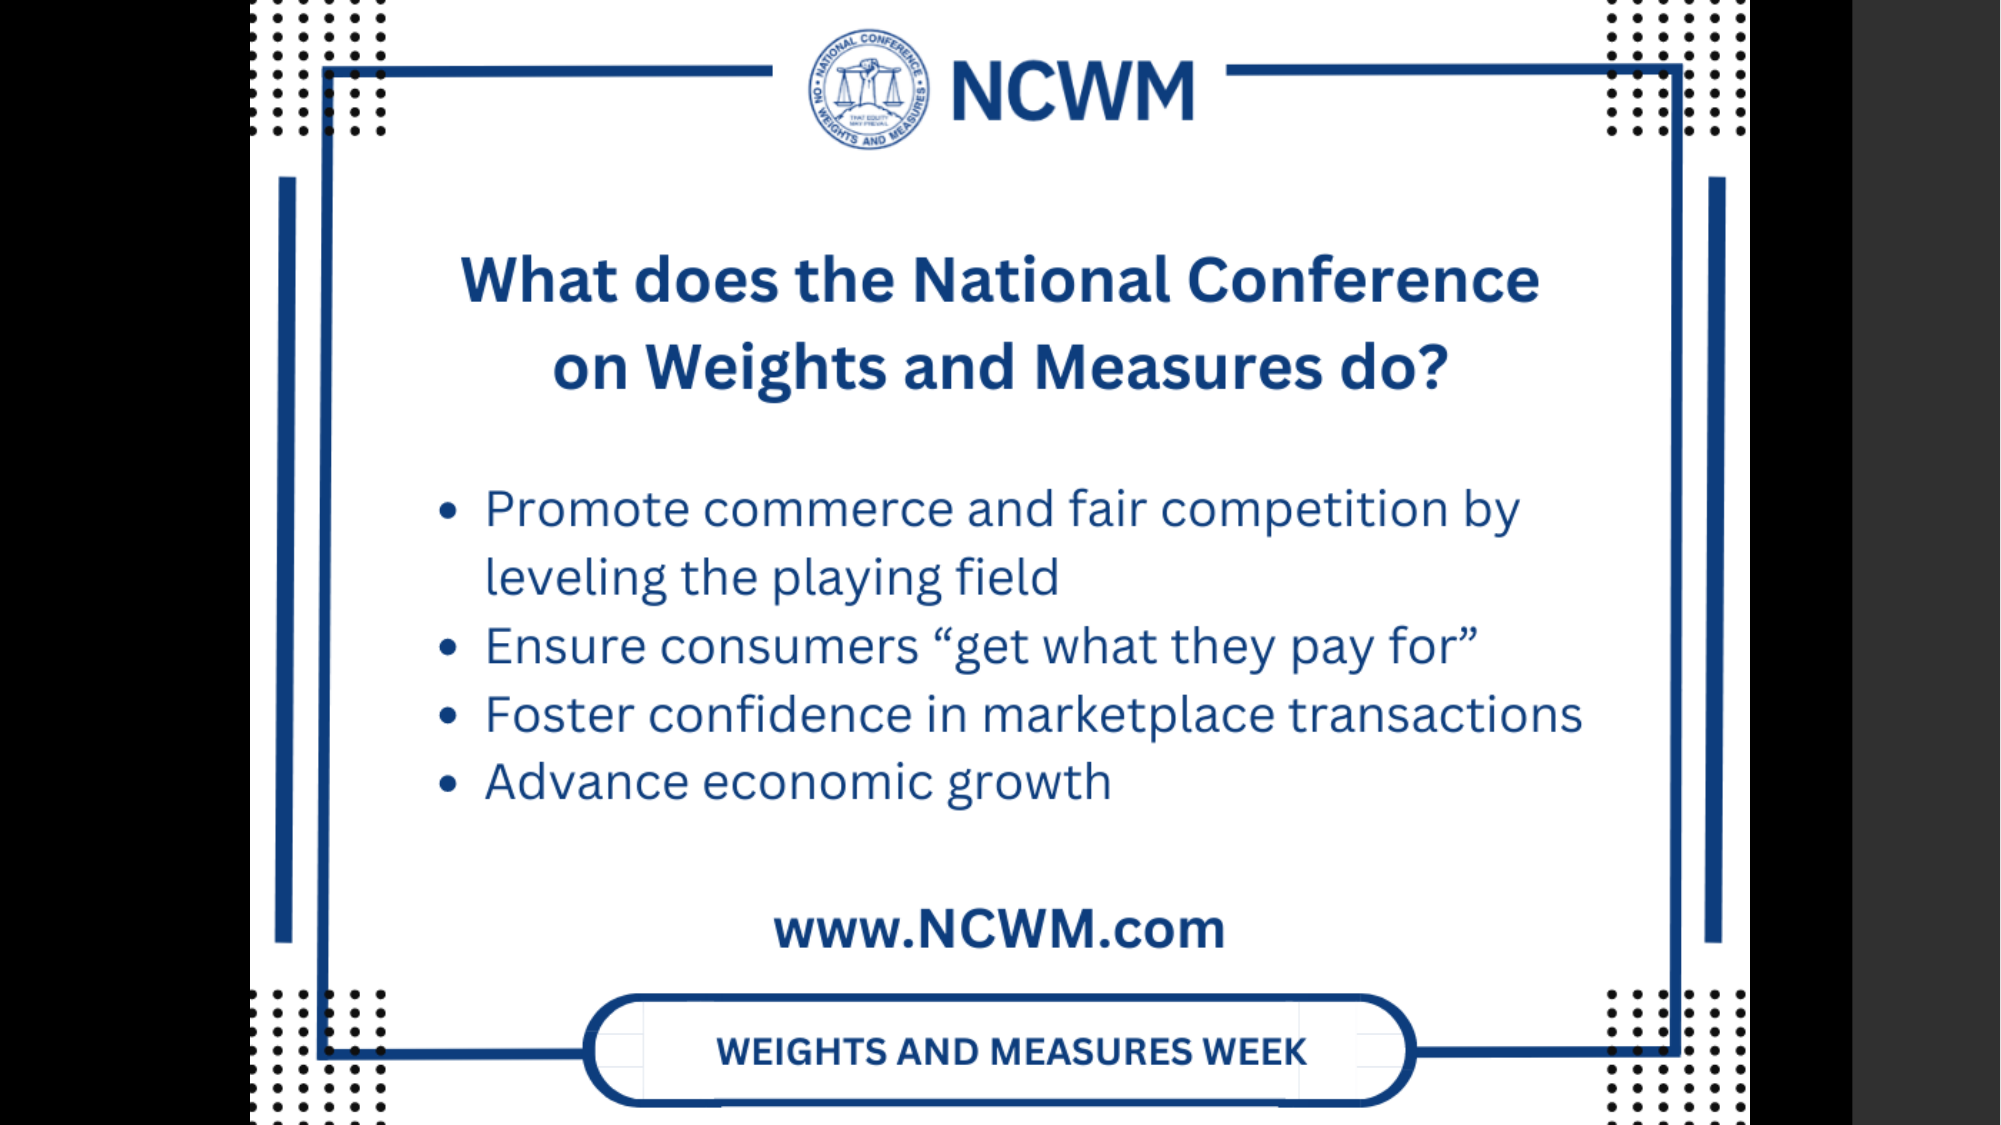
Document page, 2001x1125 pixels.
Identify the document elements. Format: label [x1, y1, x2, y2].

picture [250, 0, 1750, 1125]
